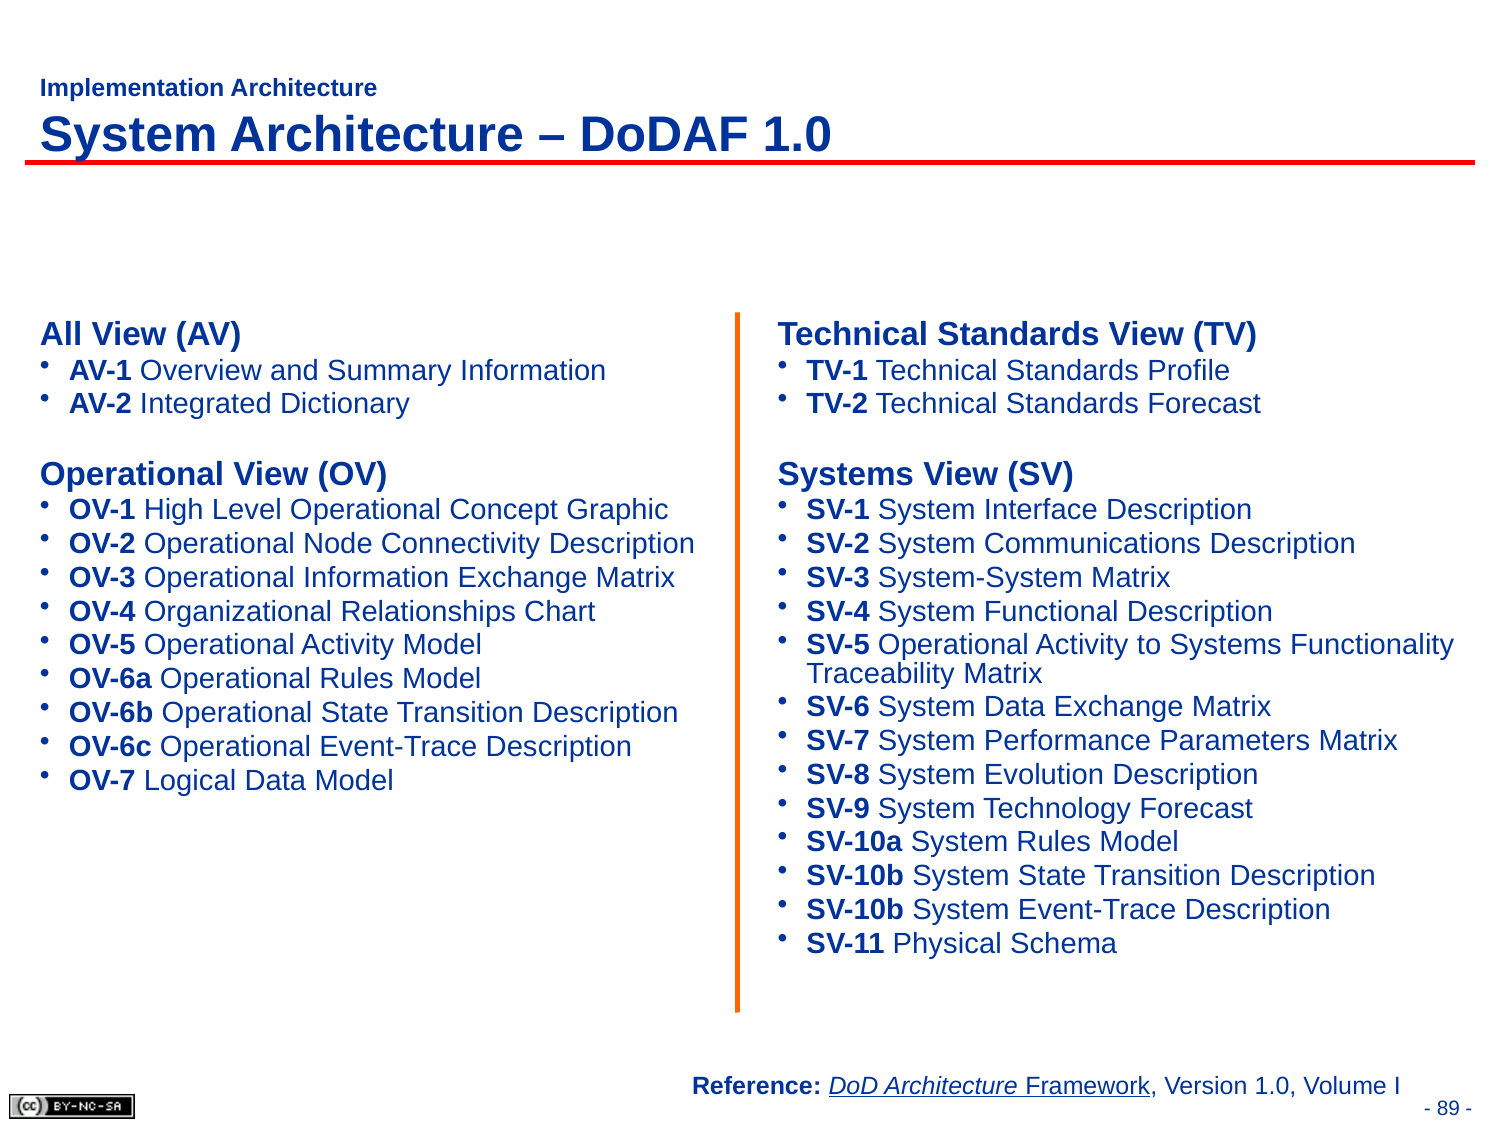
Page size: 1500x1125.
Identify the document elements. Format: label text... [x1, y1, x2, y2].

title Implementation Architecture System Architecture – DoDAF 1.0 [24, 0, 1476, 169]
list All View (AV) AV-1 Overview and Summary Information AV-2 Integrated Dictionary Operational View (OV) OV-1 High Level Operational Concept Graphic OV-2 Operational Node Connectivity Description OV-3 Operational Information Exchange Matrix OV-4 Organizational Relationships Chart OV-5 Operational Activity Model OV-6a Operational Rules Model OV-6b Operational State Transition Description OV-6c Operational Event-Trace Description OV-7 Logical Data Model [24, 312, 738, 1038]
list Technical Standards View (TV) TV-1 Technical Standards Profile TV-2 Technical Standards Forecast Systems View (SV) SV-1 System Interface Description SV-2 System Communications Description SV-3 System-System Matrix SV-4 System Functional Description SV-5 Operational Activity to Systems Functionality Traceability Matrix SV-6 System Data Exchange Matrix SV-7 System Performance Parameters Matrix SV-8 System Evolution Description SV-9 System Technology Forecast SV-10a System Rules Model SV-10b System State Transition Description SV-10b System Event-Trace Description SV-11 Physical Schema [762, 312, 1476, 1038]
slide_number - 89 - [1287, 1087, 1488, 1125]
picture [9, 1094, 135, 1119]
text_box Reference: DoD Architecture Framework, Version 1.0, Volume I [677, 1062, 1417, 1108]
